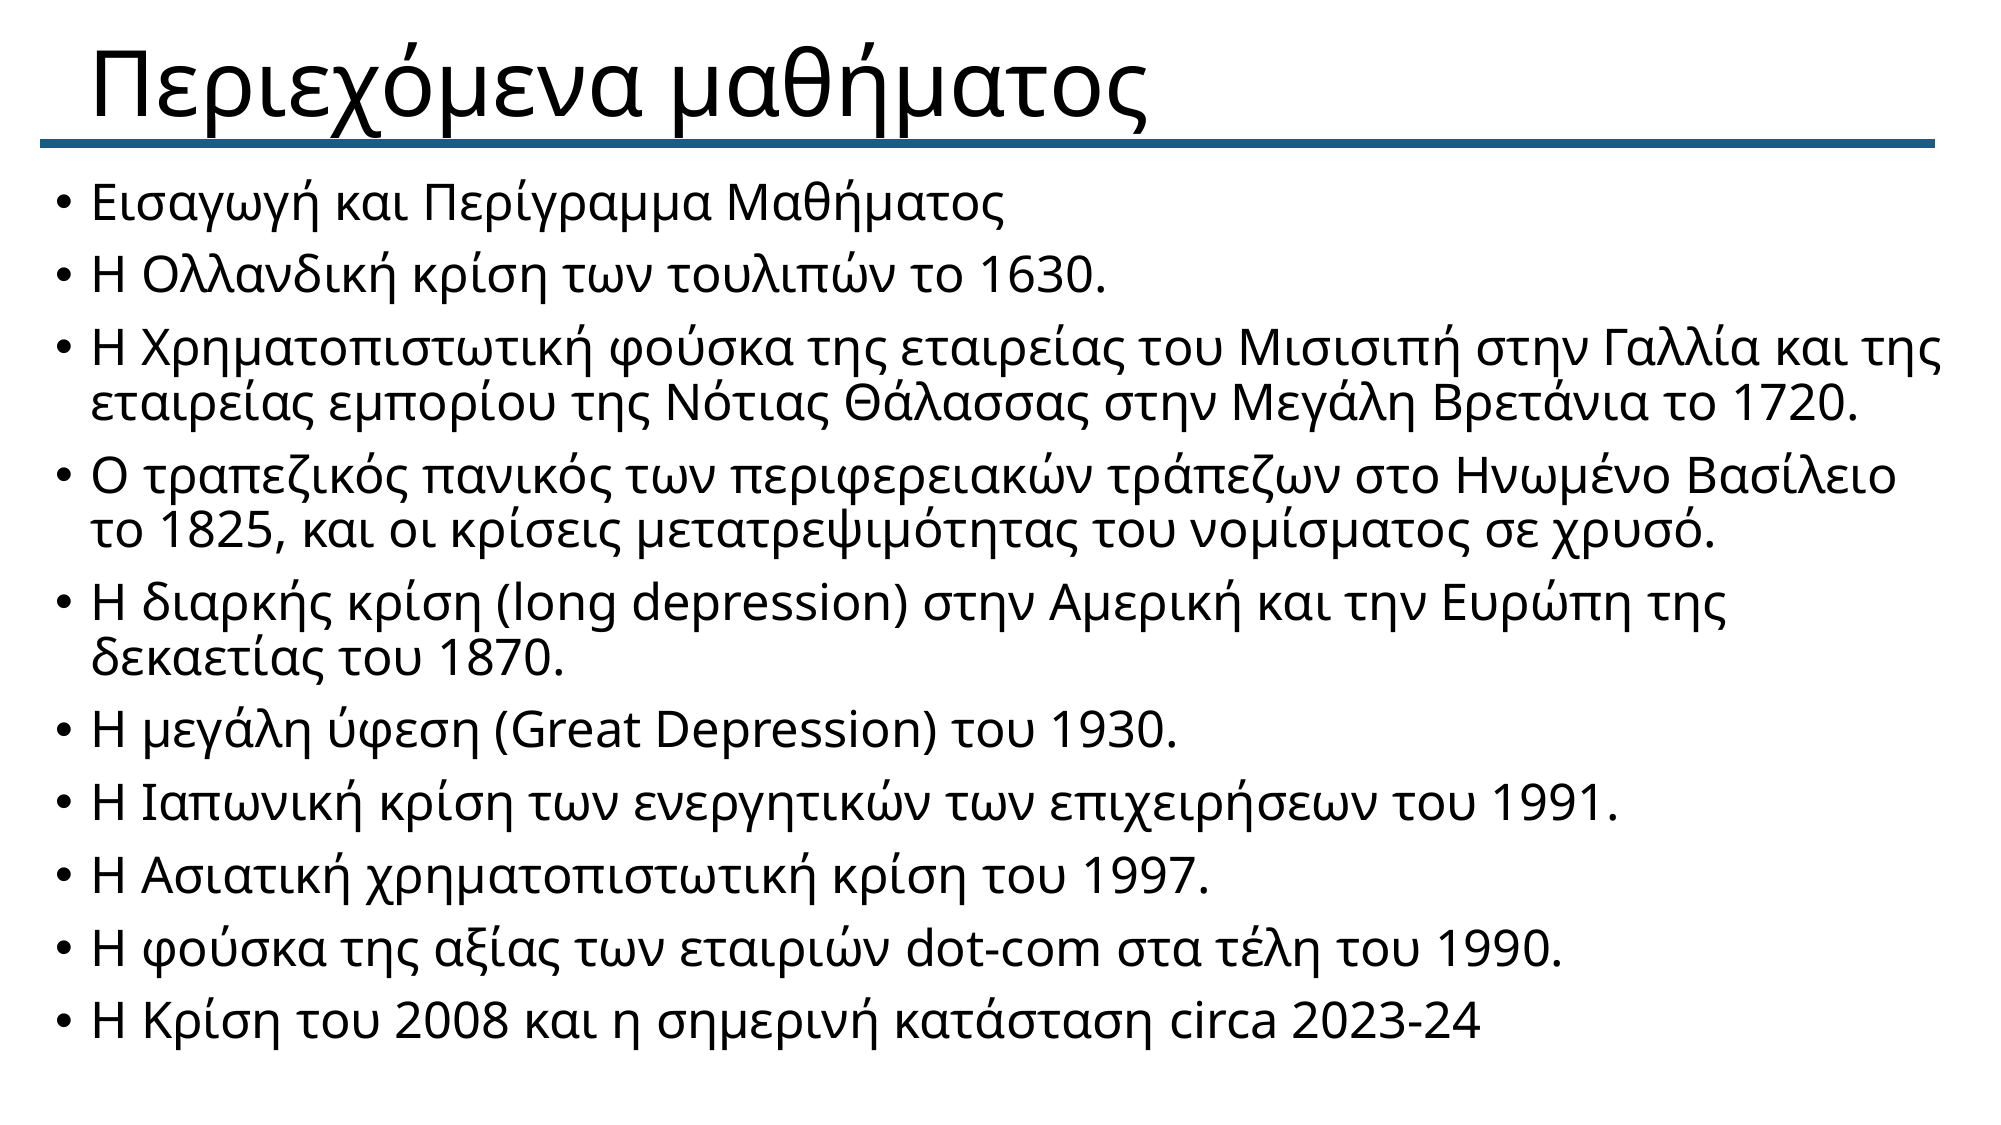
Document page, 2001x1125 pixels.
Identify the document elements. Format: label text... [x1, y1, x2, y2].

list Εισαγωγή και Περίγραμμα Μαθήματος Η Ολλανδική κρίση των τουλιπών το 1630. Η Χρηματοπιστωτική φούσκα της εταιρείας του Μισισιπή στην Γαλλία και της εταιρείας εμπορίου της Νότιας Θάλασσας στην Μεγάλη Βρετάνια το 1720. Ο τραπεζικός πανικός των περιφερειακών τράπεζων στο Ηνωμένο Βασίλειο το 1825, και οι κρίσεις μετατρεψιμότητας του νομίσματος σε χρυσό. H διαρκής κρίση (long depression) στην Αμερική και την Ευρώπη της δεκαετίας του 1870. Η μεγάλη ύφεση (Great Depression) του 1930. H Ιαπωνική κρίση των ενεργητικών των επιχειρήσεων του 1991. Η Ασιατική χρηματοπιστωτική κρίση του 1997. Η φούσκα της αξίας των εταιριών dot-com στα τέλη του 1990. Η Κρίση του 2008 και η σημερινή κατάσταση circa 2023-24 [40, 169, 1965, 1093]
title Περιεχόμενα μαθήματος [73, 23, 1863, 139]
